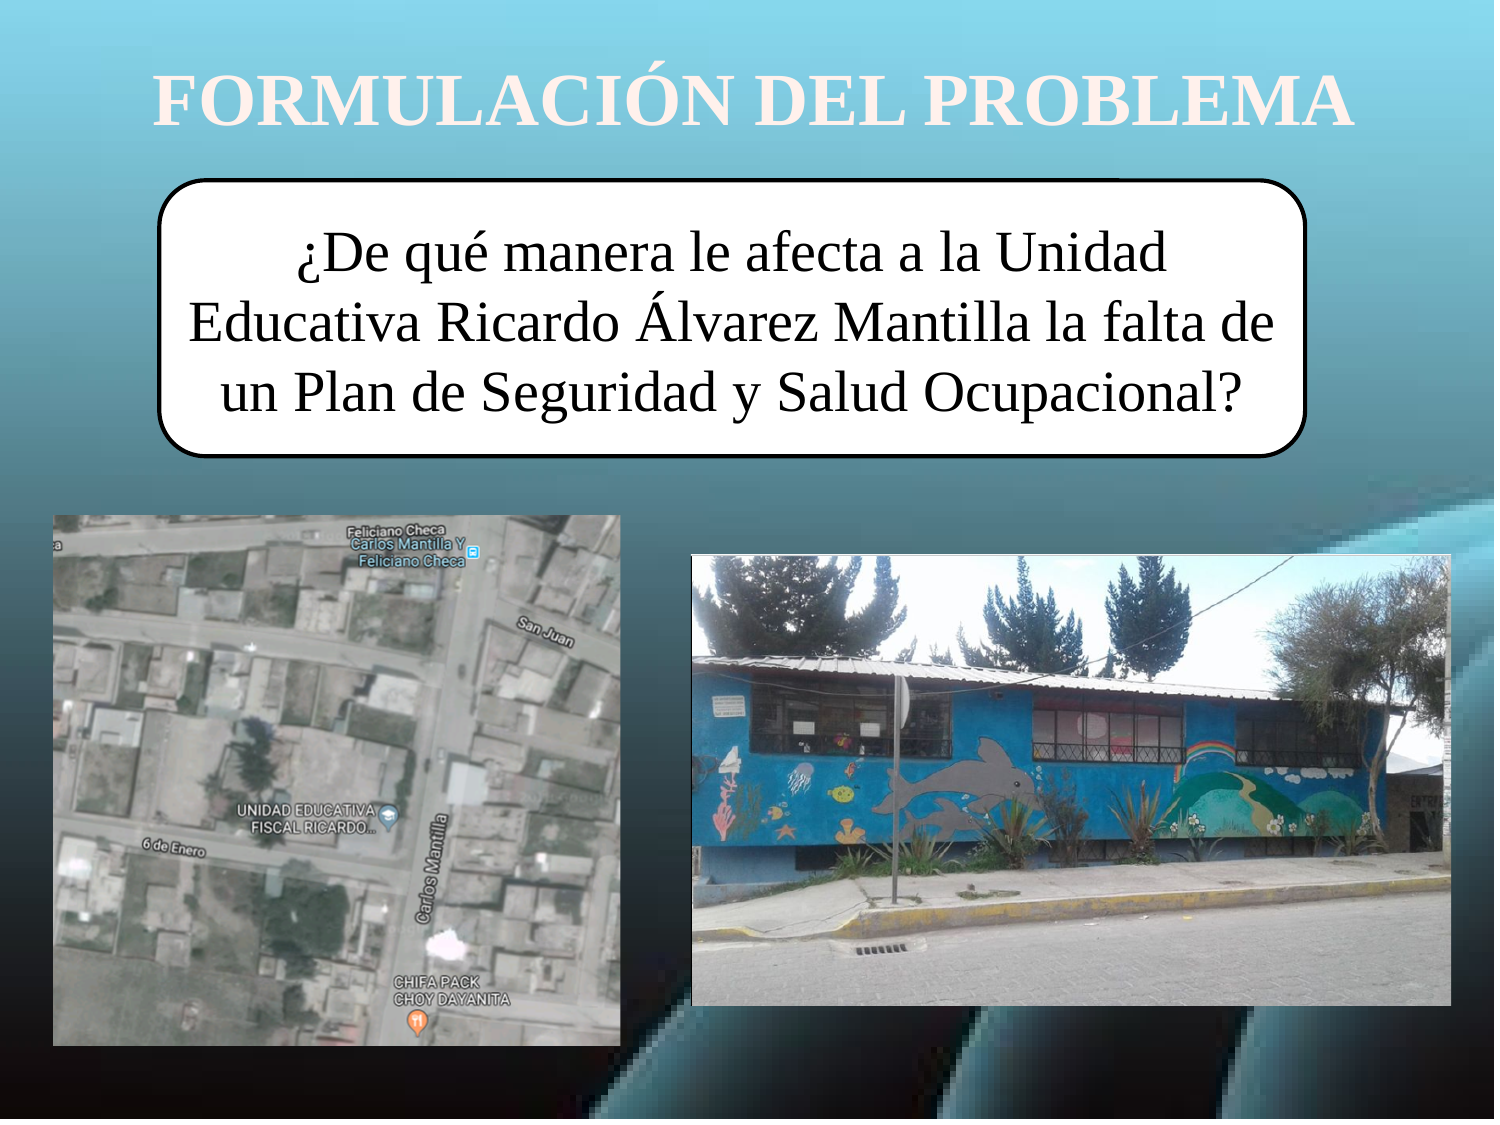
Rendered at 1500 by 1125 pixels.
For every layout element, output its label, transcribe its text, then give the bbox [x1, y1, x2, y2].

text_box ¿De qué manera le afecta a la Unidad Educativa Ricardo Álvarez Mantilla la falta de un Plan de Seguridad y Salud Ocupacional? [157, 178, 1308, 459]
picture [0, 0, 1500, 1125]
text_box FORMULACIÓN DEL PROBLEMA [137, 42, 1373, 148]
